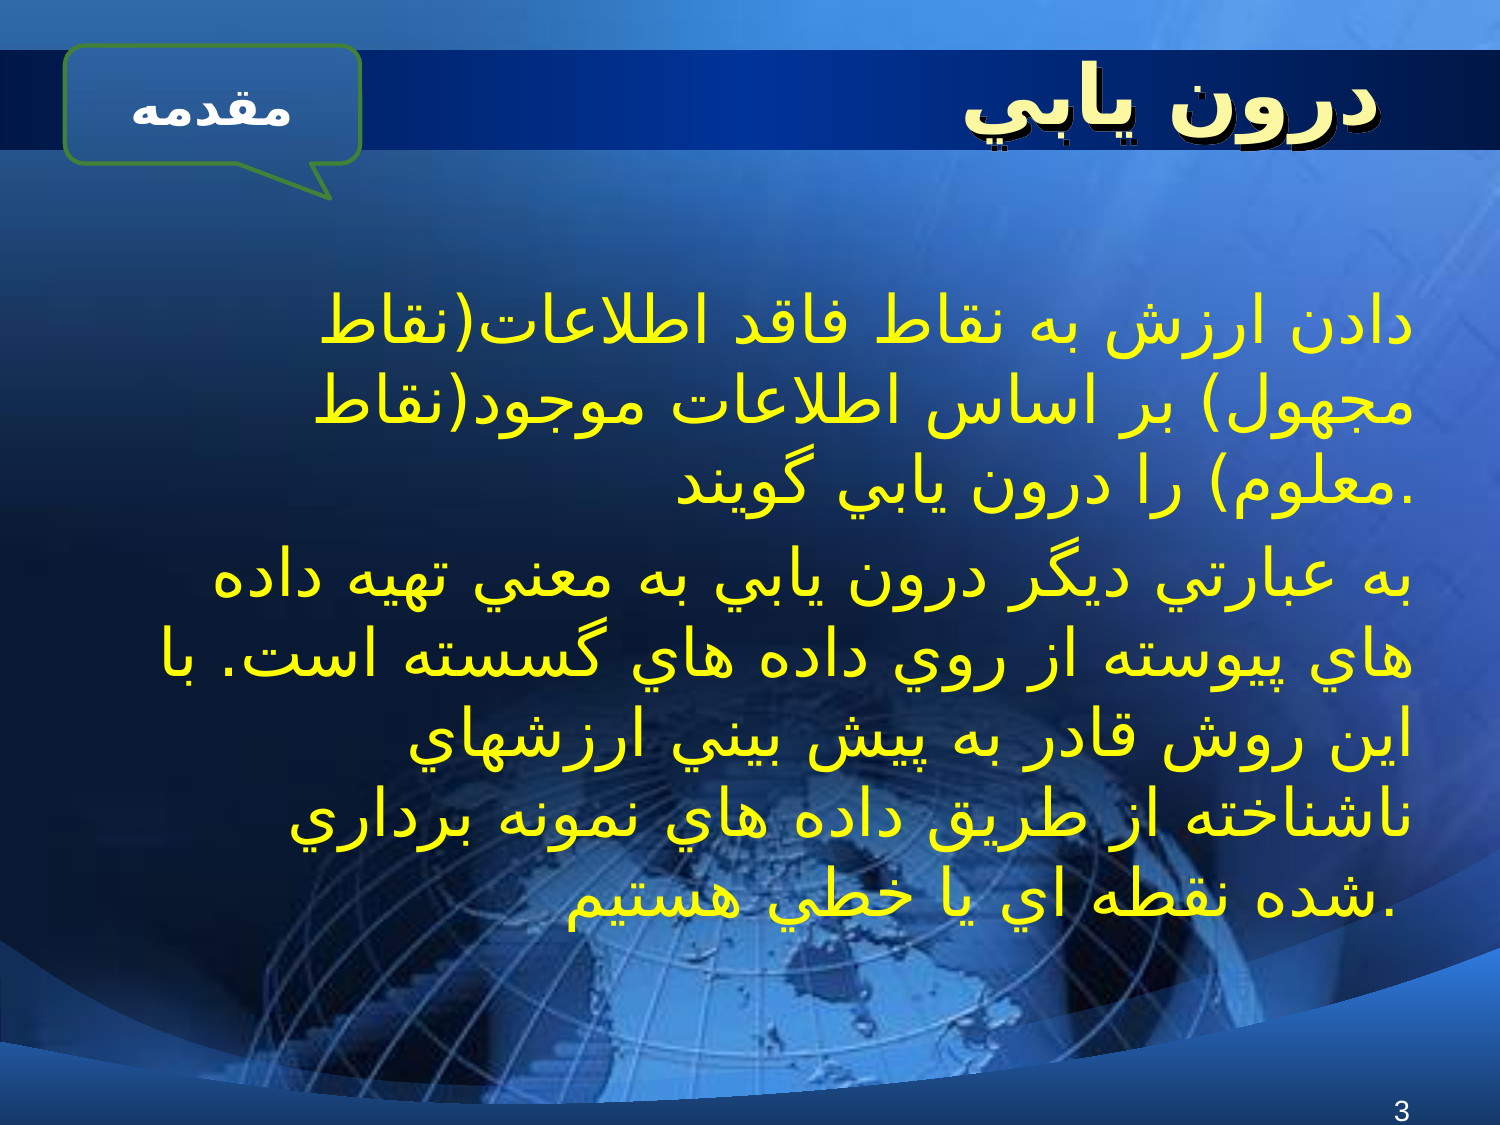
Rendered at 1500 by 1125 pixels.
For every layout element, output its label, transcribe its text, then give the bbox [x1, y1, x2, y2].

picture [0, 150, 1500, 1057]
picture [398, 1100, 657, 1104]
slide_number 3 [1074, 1084, 1426, 1125]
picture [0, 0, 1500, 50]
list دادن ارزش به نقاط فاقد اطلاعات(نقاط مجهول) بر اساس اطلاعات موجود(نقاط معلوم) را درون يابي گويند. به عبارتي ديگر درون يابي به معني تهيه داده هاي پيوسته از روي داده هاي گسسته است. با اين روش قادر به پيش بيني ارزشهاي ناشناخته از طريق داده هاي نمونه برداري شده نقطه اي يا خطي هستيم. [81, 269, 1433, 1100]
title درون يابي [349, 44, 1426, 138]
text_box مقدمه [62, 43, 363, 201]
